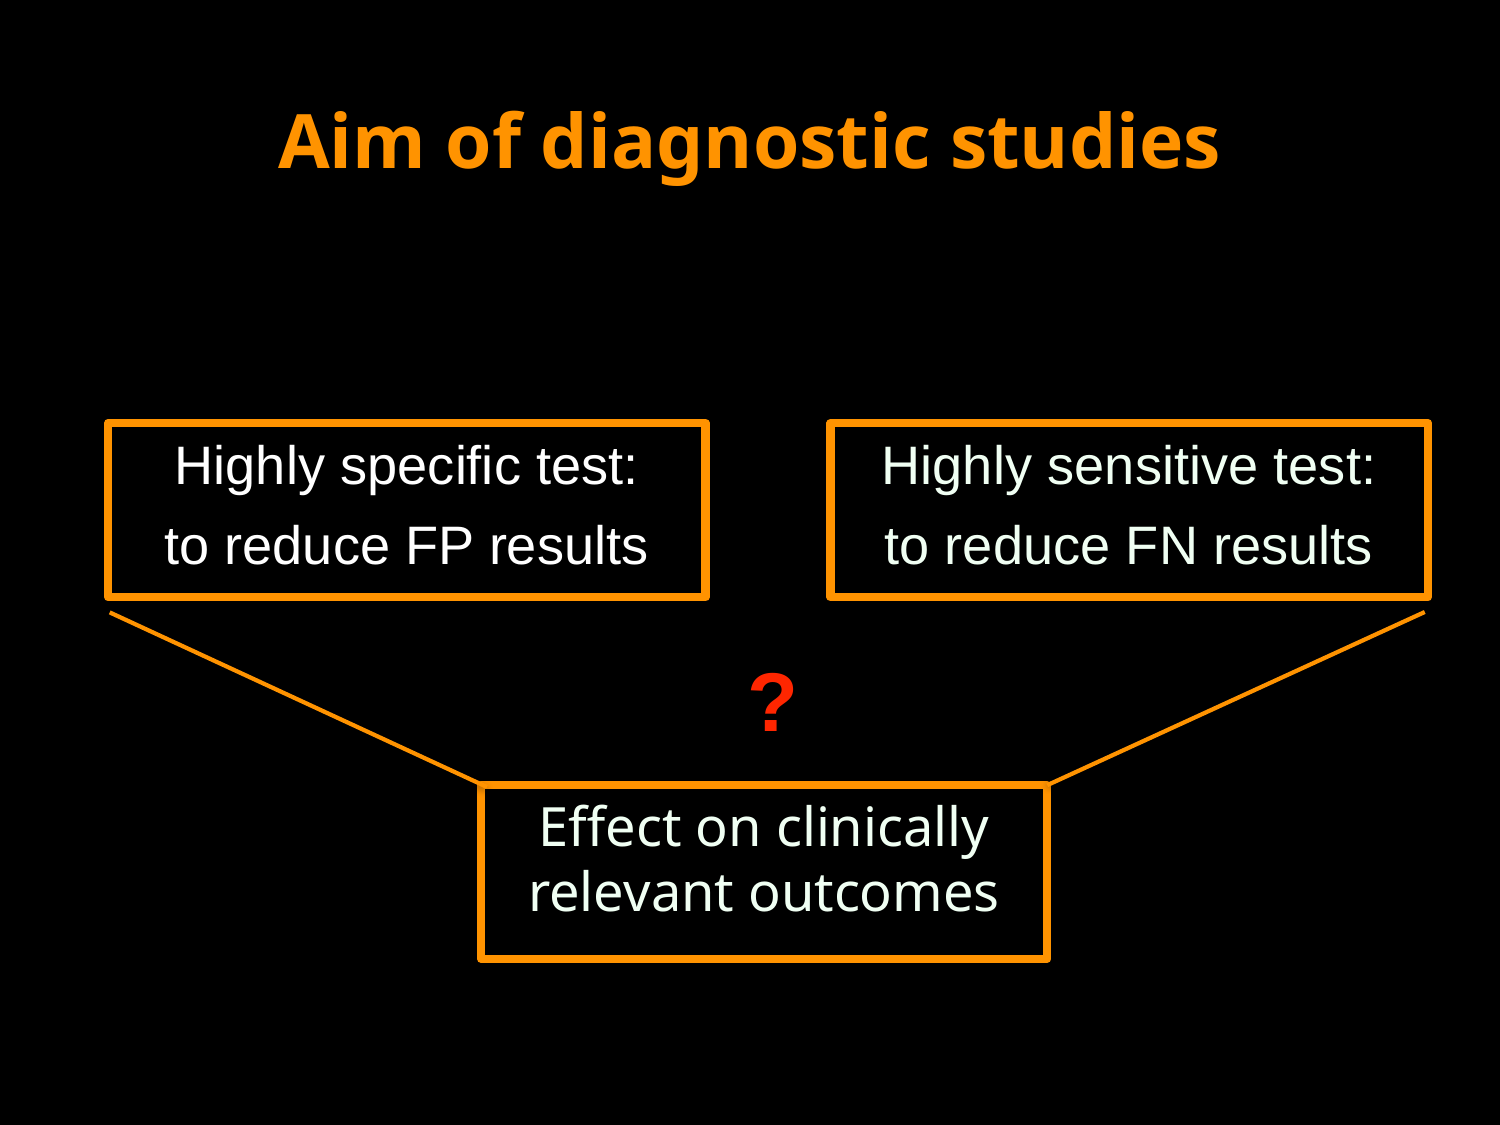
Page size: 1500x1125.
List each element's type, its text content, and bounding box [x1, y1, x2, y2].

text_box ? [739, 646, 806, 759]
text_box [480, 784, 1048, 960]
text_box Highly specific test: to reduce FP results [108, 423, 706, 598]
list Highly sensitive test: to reduce FN results [830, 422, 1429, 598]
title Aim of diagnostic studies [74, 44, 1426, 234]
